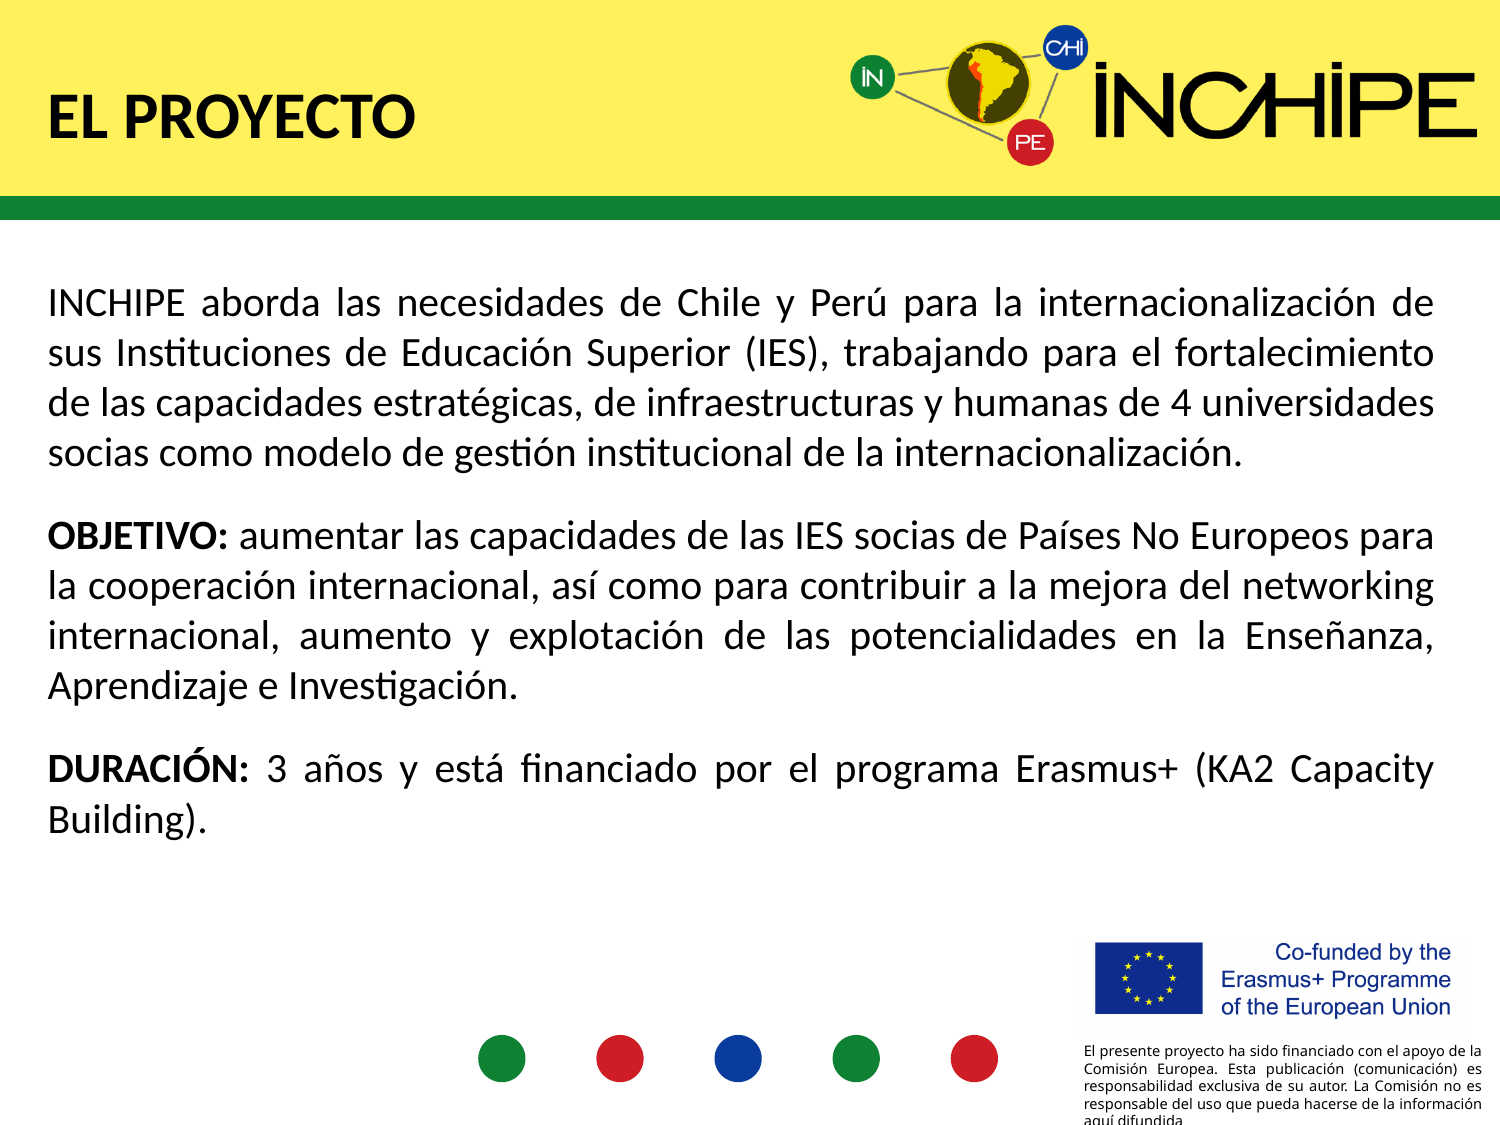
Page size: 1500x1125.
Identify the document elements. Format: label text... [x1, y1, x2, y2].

title EL PROYECTO [32, 3, 869, 220]
picture [869, 19, 1483, 171]
picture [1073, 940, 1469, 1035]
list INCHIPE aborda las necesidades de Chile y Perú para la internacionalización de sus Instituciones de Educación Superior (IES), trabajando para el fortalecimiento de las capacidades estratégicas, de infraestructuras y humanas de 4 universidades socias como modelo de gestión institucional de la internacionalización. OBJETIVO: aumentar las capacidades de las IES socias de Países No Europeos para la cooperación internacional, así como para contribuir a la mejora del networking internacional, aumento y explotación de las potencialidades en la Enseñanza, Aprendizaje e Investigación. DURACIÓN: 3 años y está financiado por el programa Erasmus+ (KA2 Capacity Building). [32, 267, 1451, 988]
